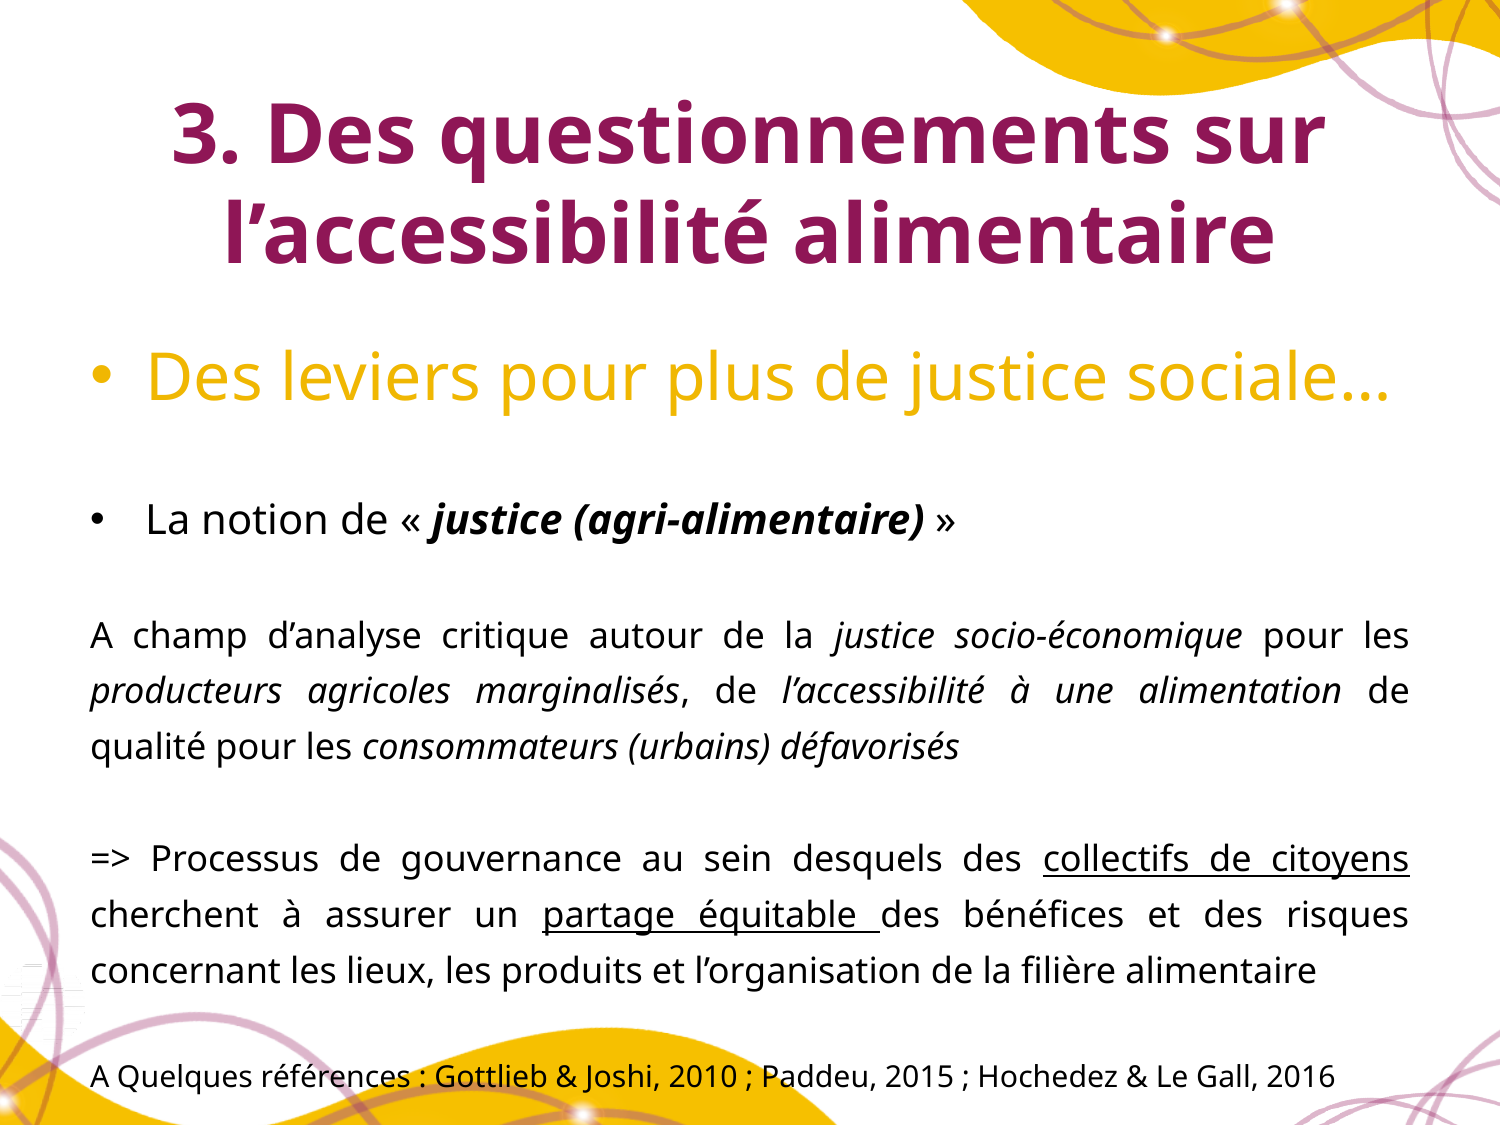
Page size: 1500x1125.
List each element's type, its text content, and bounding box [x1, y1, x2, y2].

title 3. Des questionnements sur l’accessibilité alimentaire [75, 45, 1425, 288]
list Des leviers pour plus de justice sociale… La notion de « justice (agri-alimentaire) » A champ d’analyse critique autour de la justice socio-économique pour les producteurs agricoles marginalisés, de l’accessibilité à une alimentation de qualité pour les consommateurs (urbains) défavorisés => Processus de gouvernance au sein desquels des collectifs de citoyens cherchent à assurer un partage équitable des bénéfices et des risques concernant les lieux, les produits et l’organisation de la filière alimentaire A Quelques références : Gottlieb & Joshi, 2010 ; Paddeu, 2015 ; Hochedez & Le Gall, 2016 [75, 302, 1425, 1116]
picture [0, 475, 905, 1125]
picture [1071, 935, 1500, 1125]
picture [926, 0, 1500, 373]
